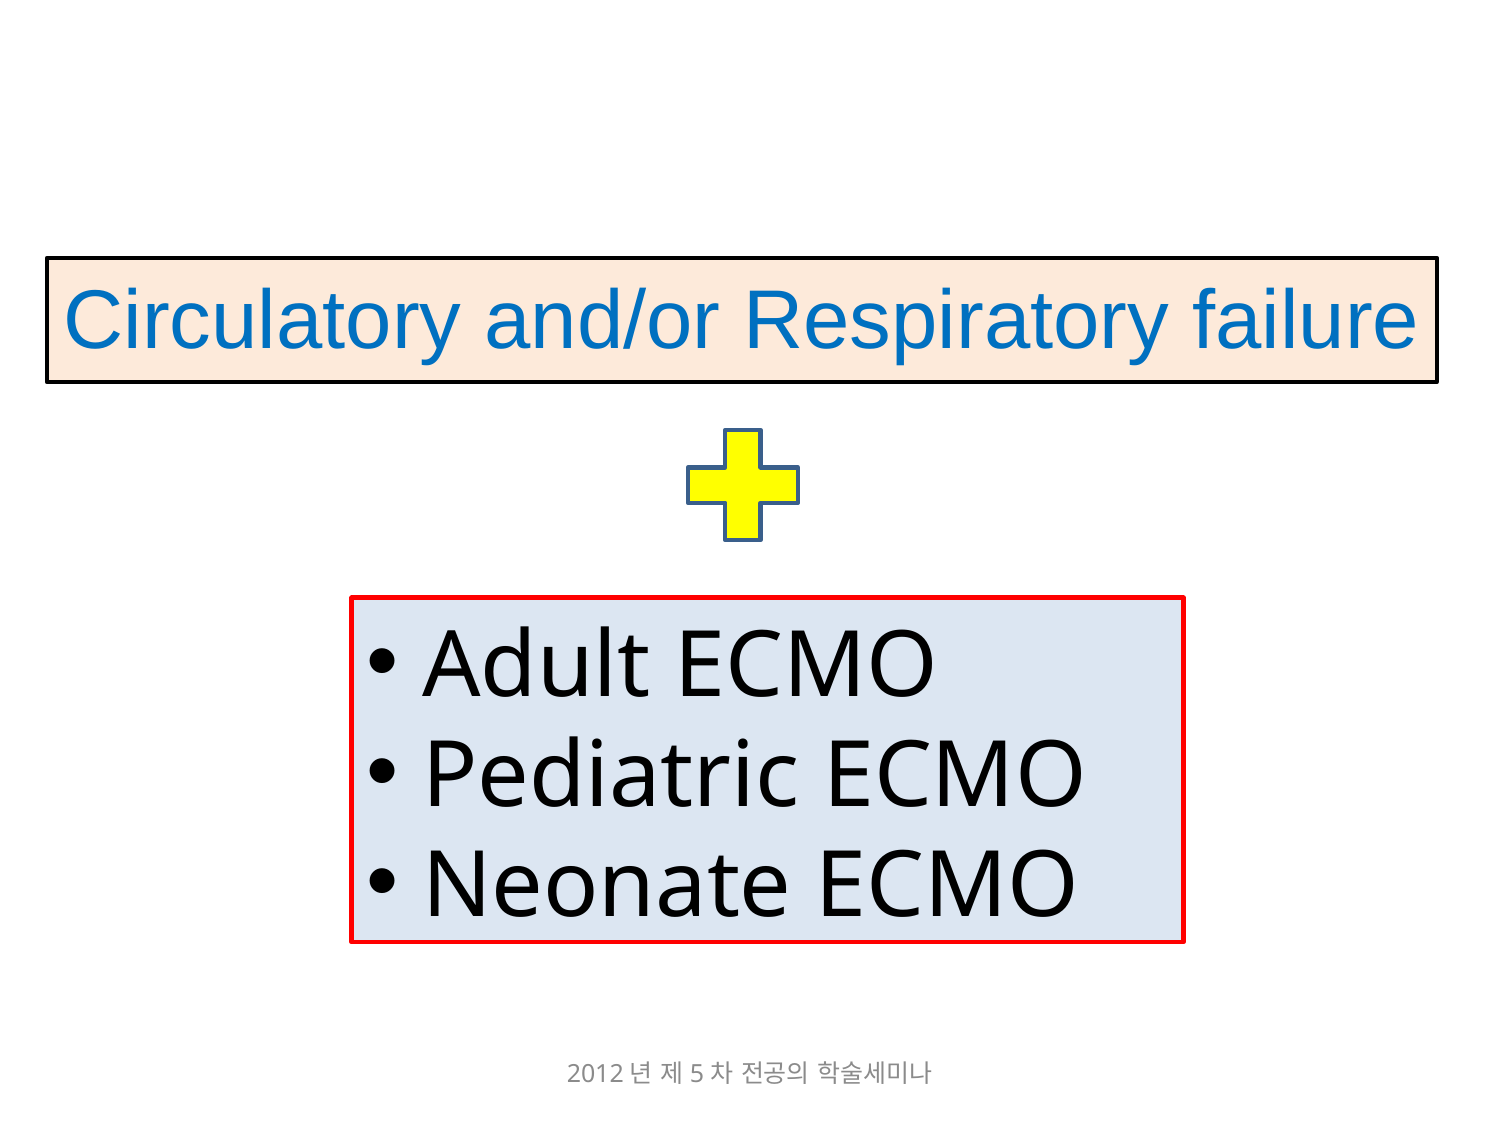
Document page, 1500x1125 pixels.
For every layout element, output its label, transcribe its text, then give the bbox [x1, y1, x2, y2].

footer 2012년 제5차 전공의 학술세미나 [512, 1042, 988, 1103]
list Circulatory and/or Respiratory failure [46, 257, 1437, 382]
text_box [686, 428, 800, 542]
text_box Adult ECMO Pediatric ECMO Neonate ECMO [351, 597, 1184, 943]
